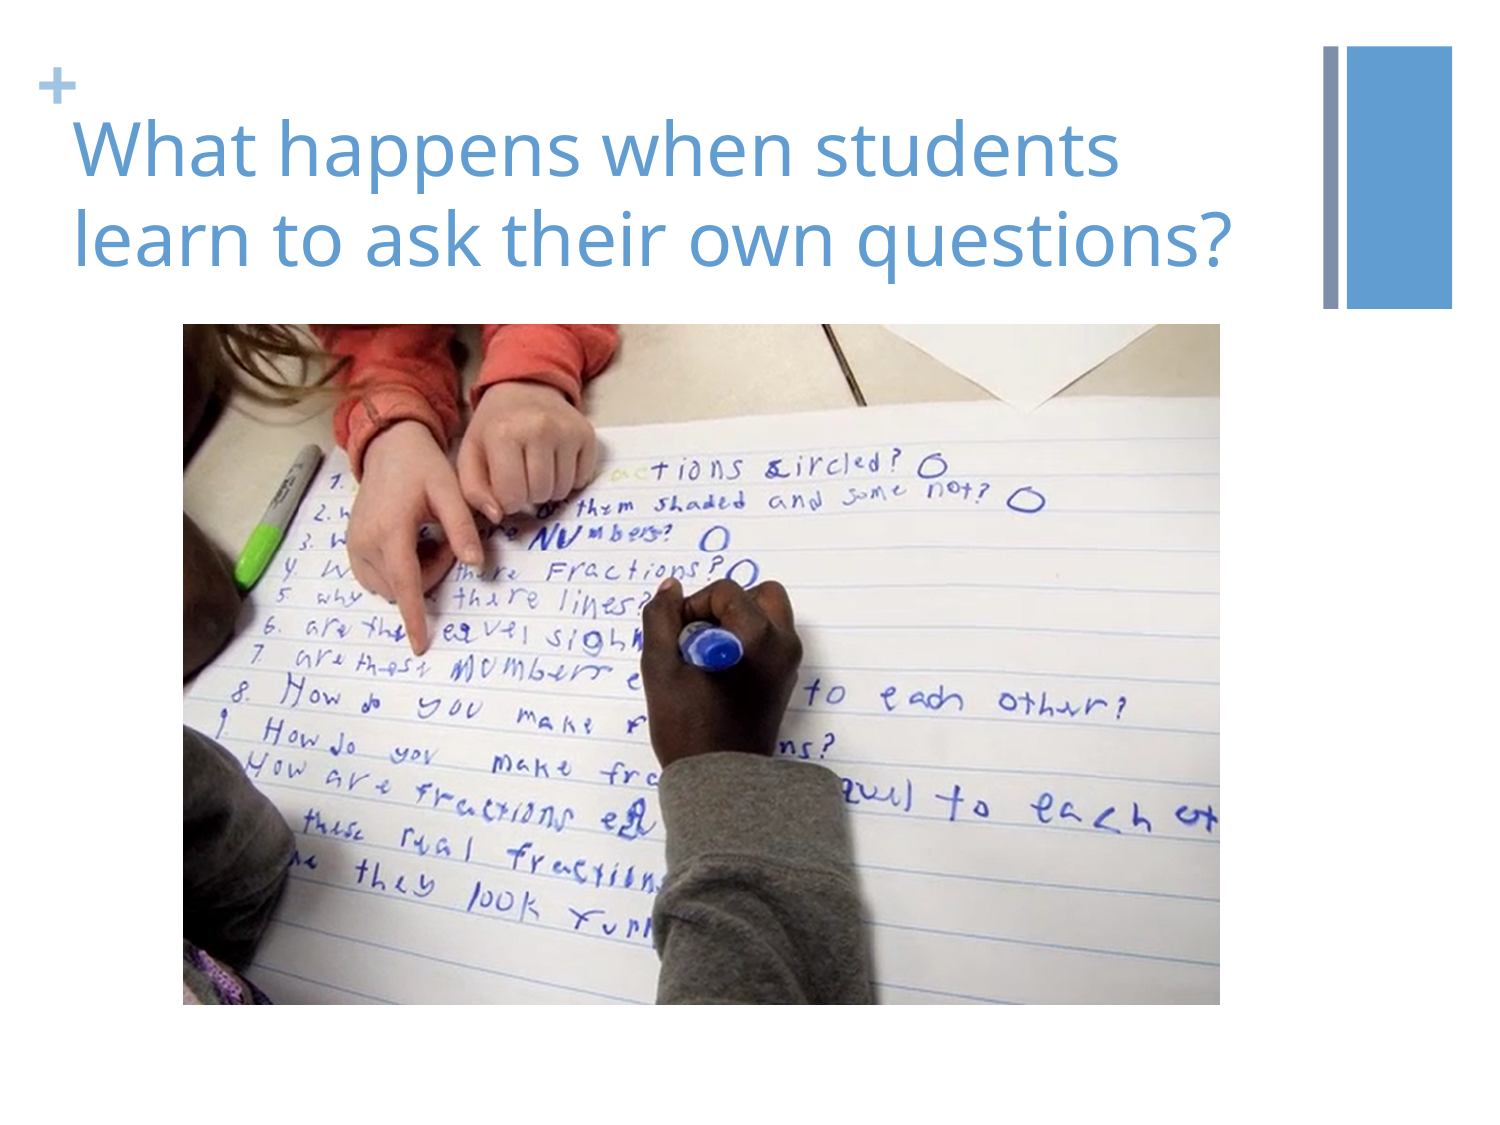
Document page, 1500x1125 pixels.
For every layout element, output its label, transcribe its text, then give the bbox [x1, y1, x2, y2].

title What happens when students learn to ask their own questions? [57, 93, 1326, 277]
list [183, 324, 1220, 1006]
